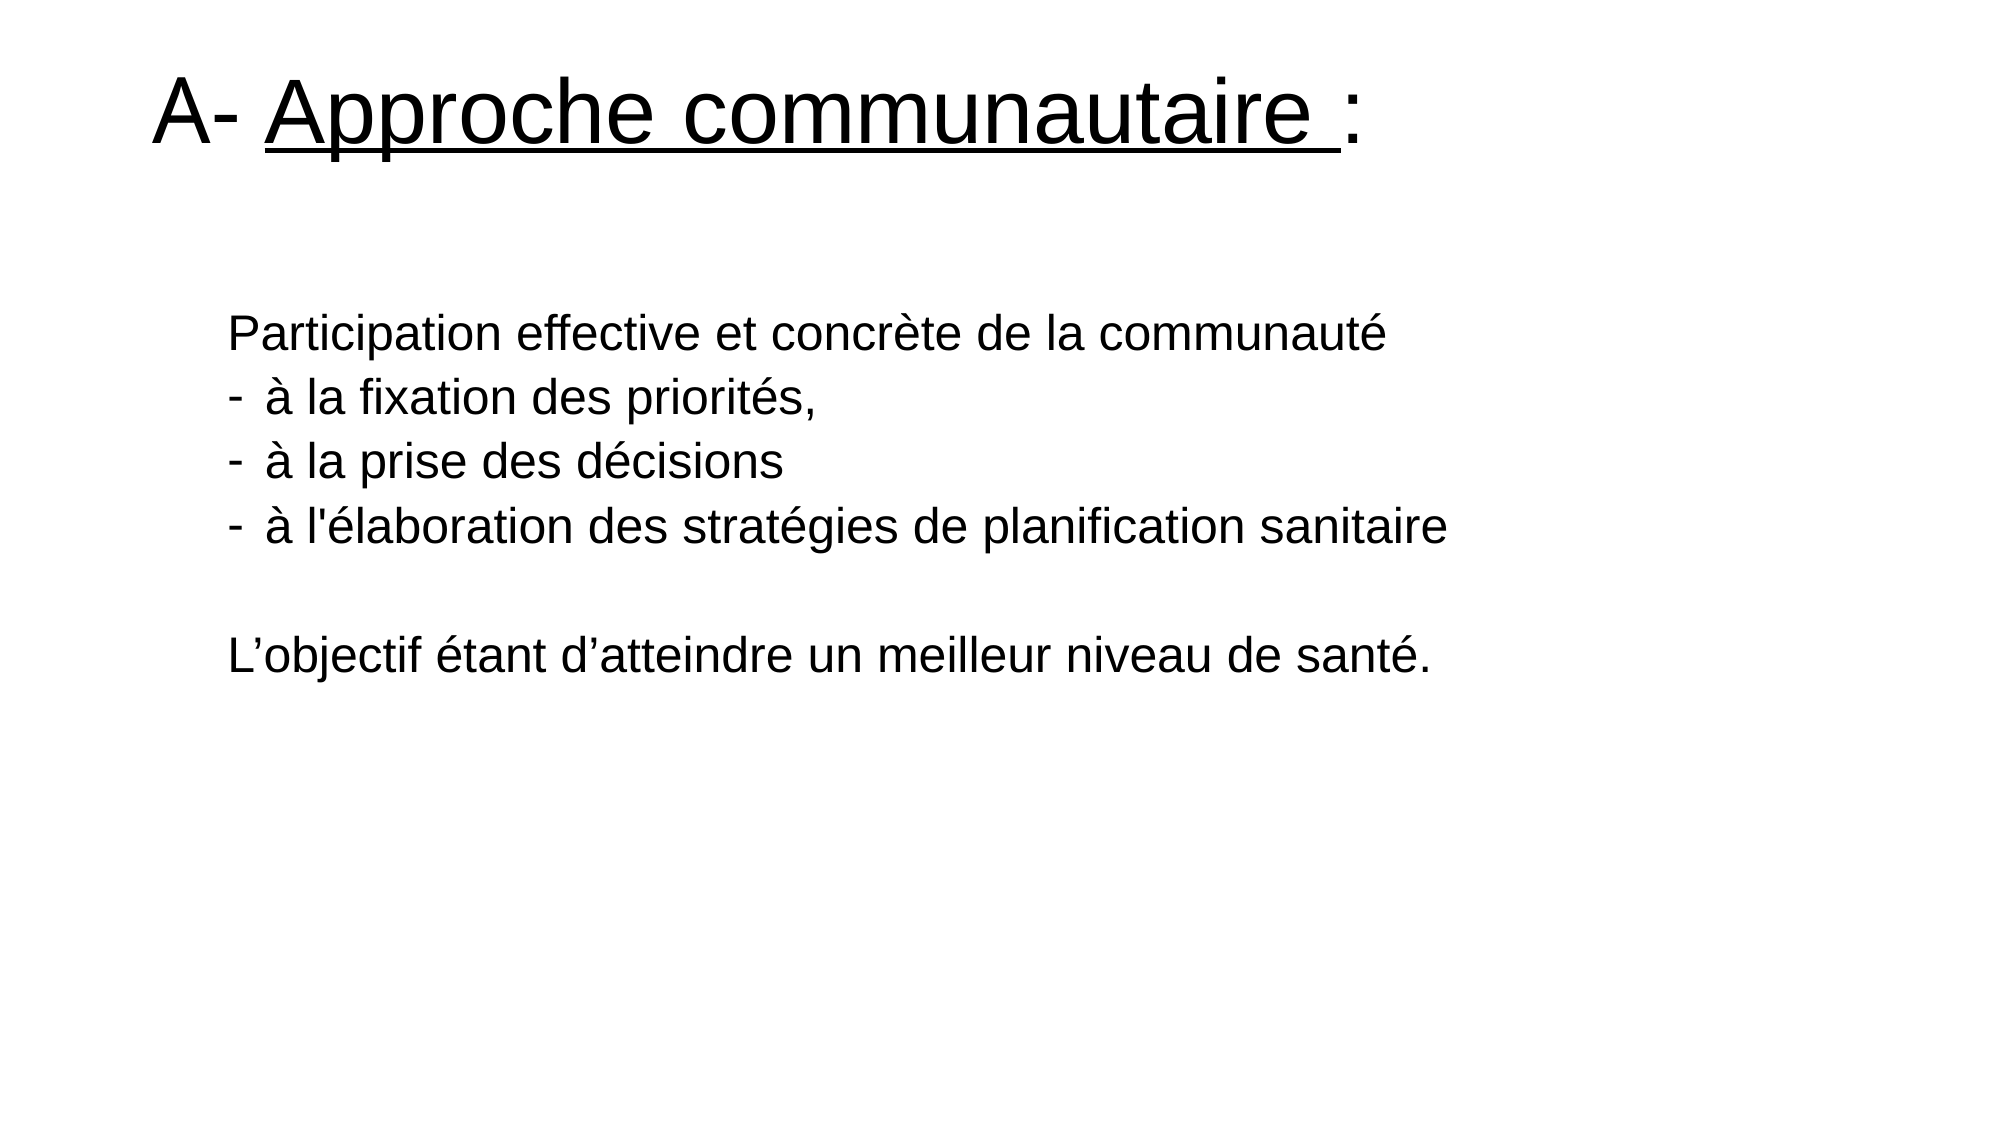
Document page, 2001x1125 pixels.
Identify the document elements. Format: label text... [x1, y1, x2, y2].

list Participation effective et concrète de la communauté à la fixation des priorités, à la prise des décisions à l'élaboration des stratégies de planification sanitaire L’objectif étant d’atteindre un meilleur niveau de santé. [137, 299, 1863, 1014]
title A- Approche communautaire : [137, 59, 1863, 278]
